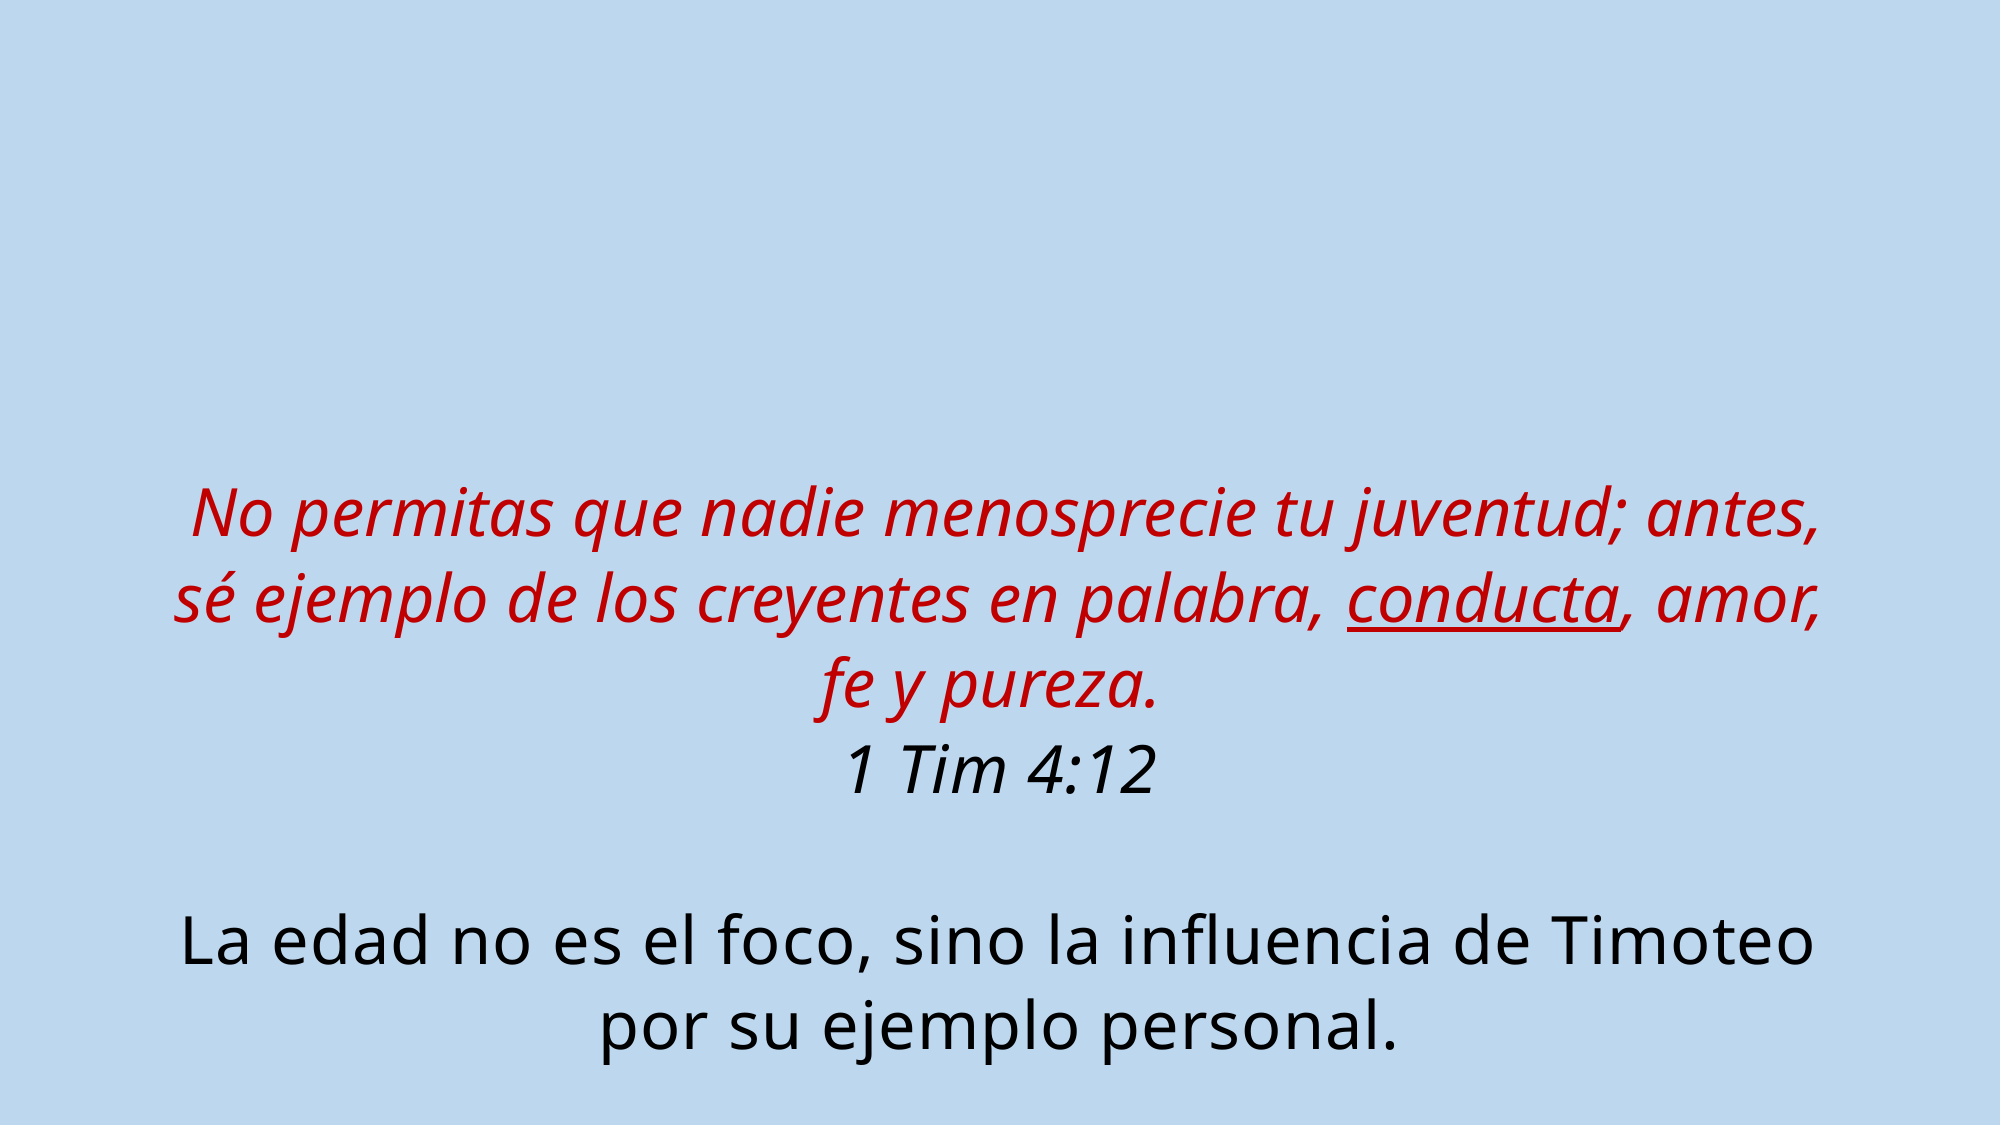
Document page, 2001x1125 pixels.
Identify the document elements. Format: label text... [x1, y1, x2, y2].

text_box No permitas que nadie menosprecie tu juventud; antes, sé ejemplo de los creyentes en palabra, conducta, amor, fe y pureza. 1 Tim 4:12 La edad no es el foco, sino la influencia de Timoteo por su ejemplo personal. [145, 457, 1855, 1071]
